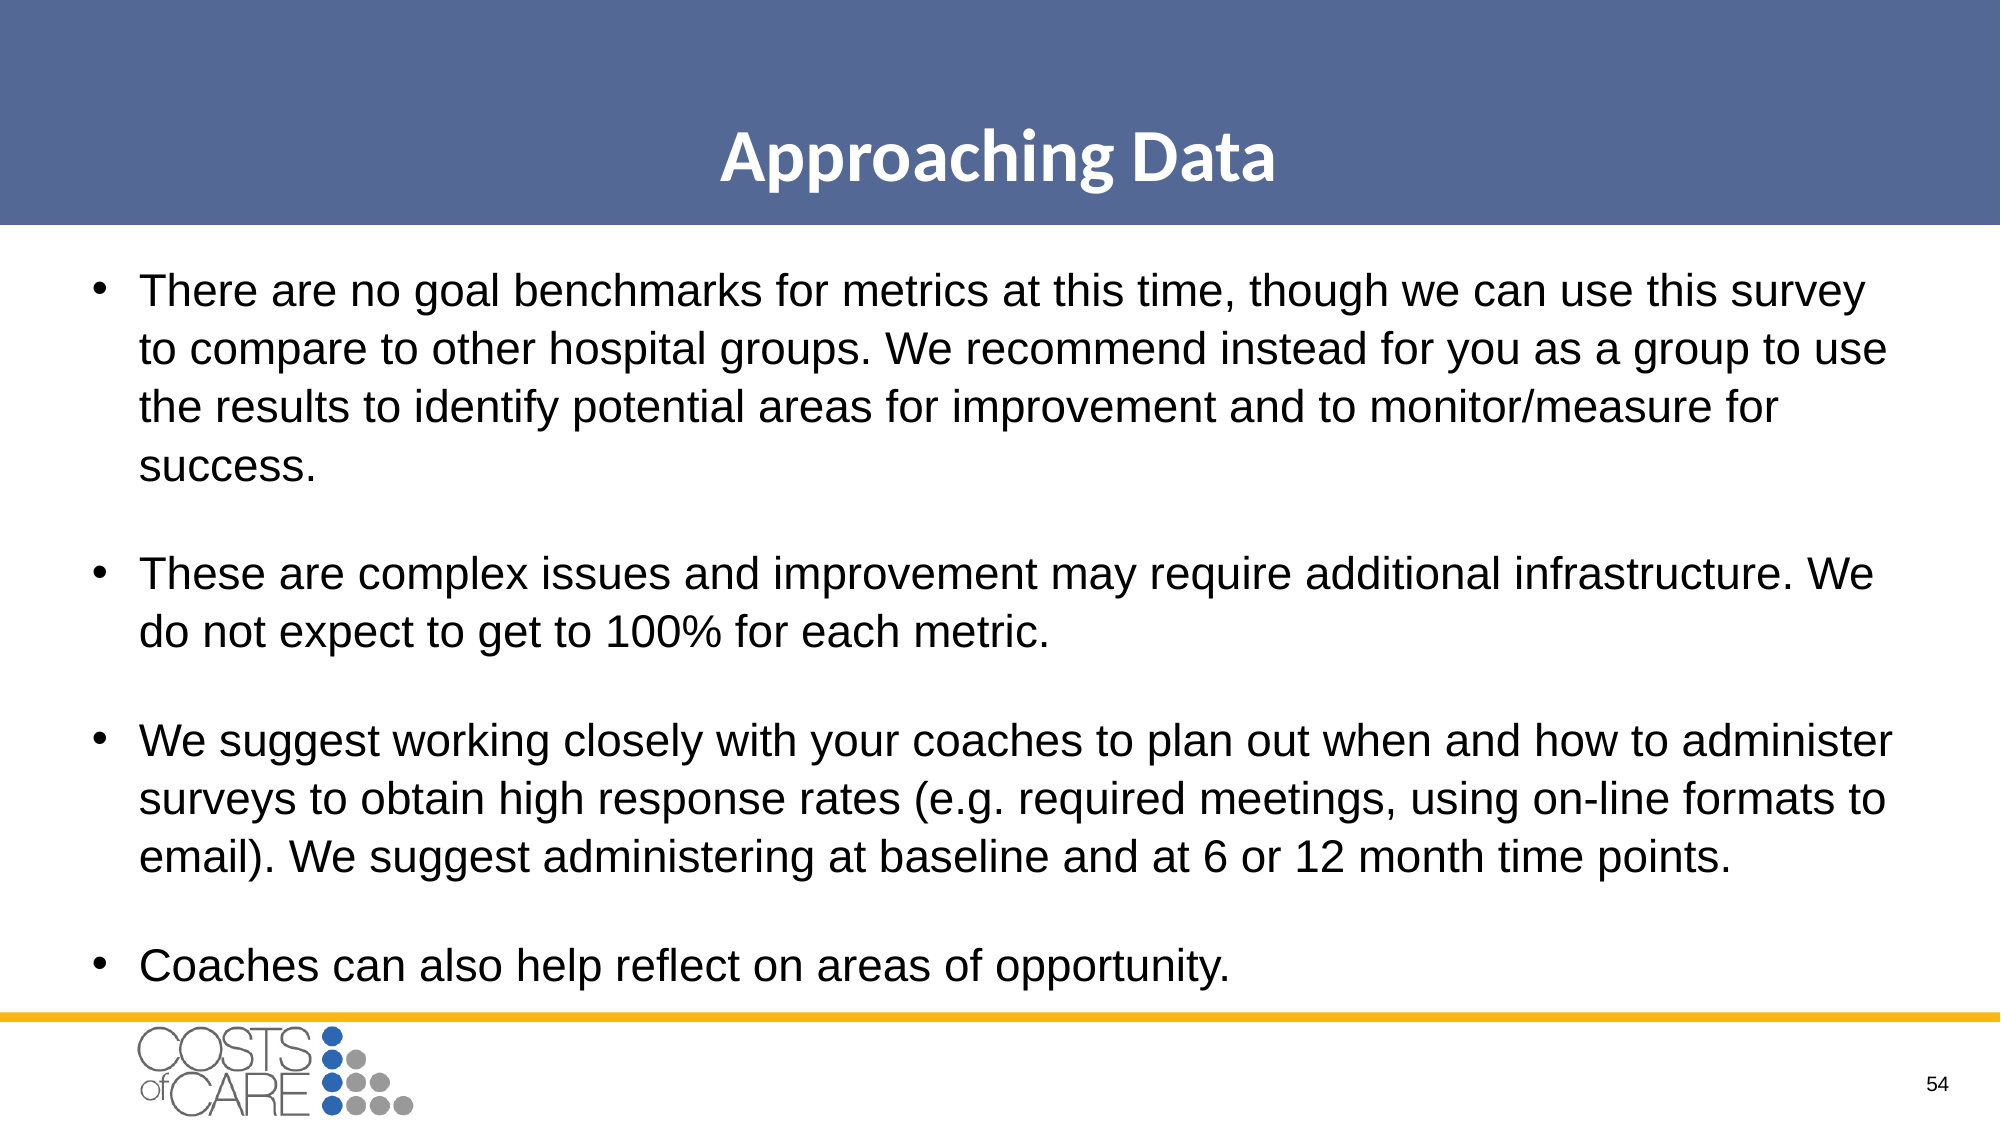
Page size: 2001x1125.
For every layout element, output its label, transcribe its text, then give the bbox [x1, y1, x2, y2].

title Approaching Data [149, 36, 1849, 197]
slide_number 54 [1549, 1041, 1950, 1125]
picture [137, 1024, 415, 1117]
list There are no goal benchmarks for metrics at this time, though we can use this survey to compare to other hospital groups. We recommend instead for you as a group to use the results to identify potential areas for improvement and to monitor/measure for success. These are complex issues and improvement may require additional infrastructure. We do not expect to get to 100% for each metric. We suggest working closely with your coaches to plan out when and how to administer surveys to obtain high response rates (e.g. required meetings, using on-line formats to email). We suggest administering at baseline and at 6 or 12 month time points. Coaches can also help reflect on areas of opportunity. [91, 256, 1912, 970]
